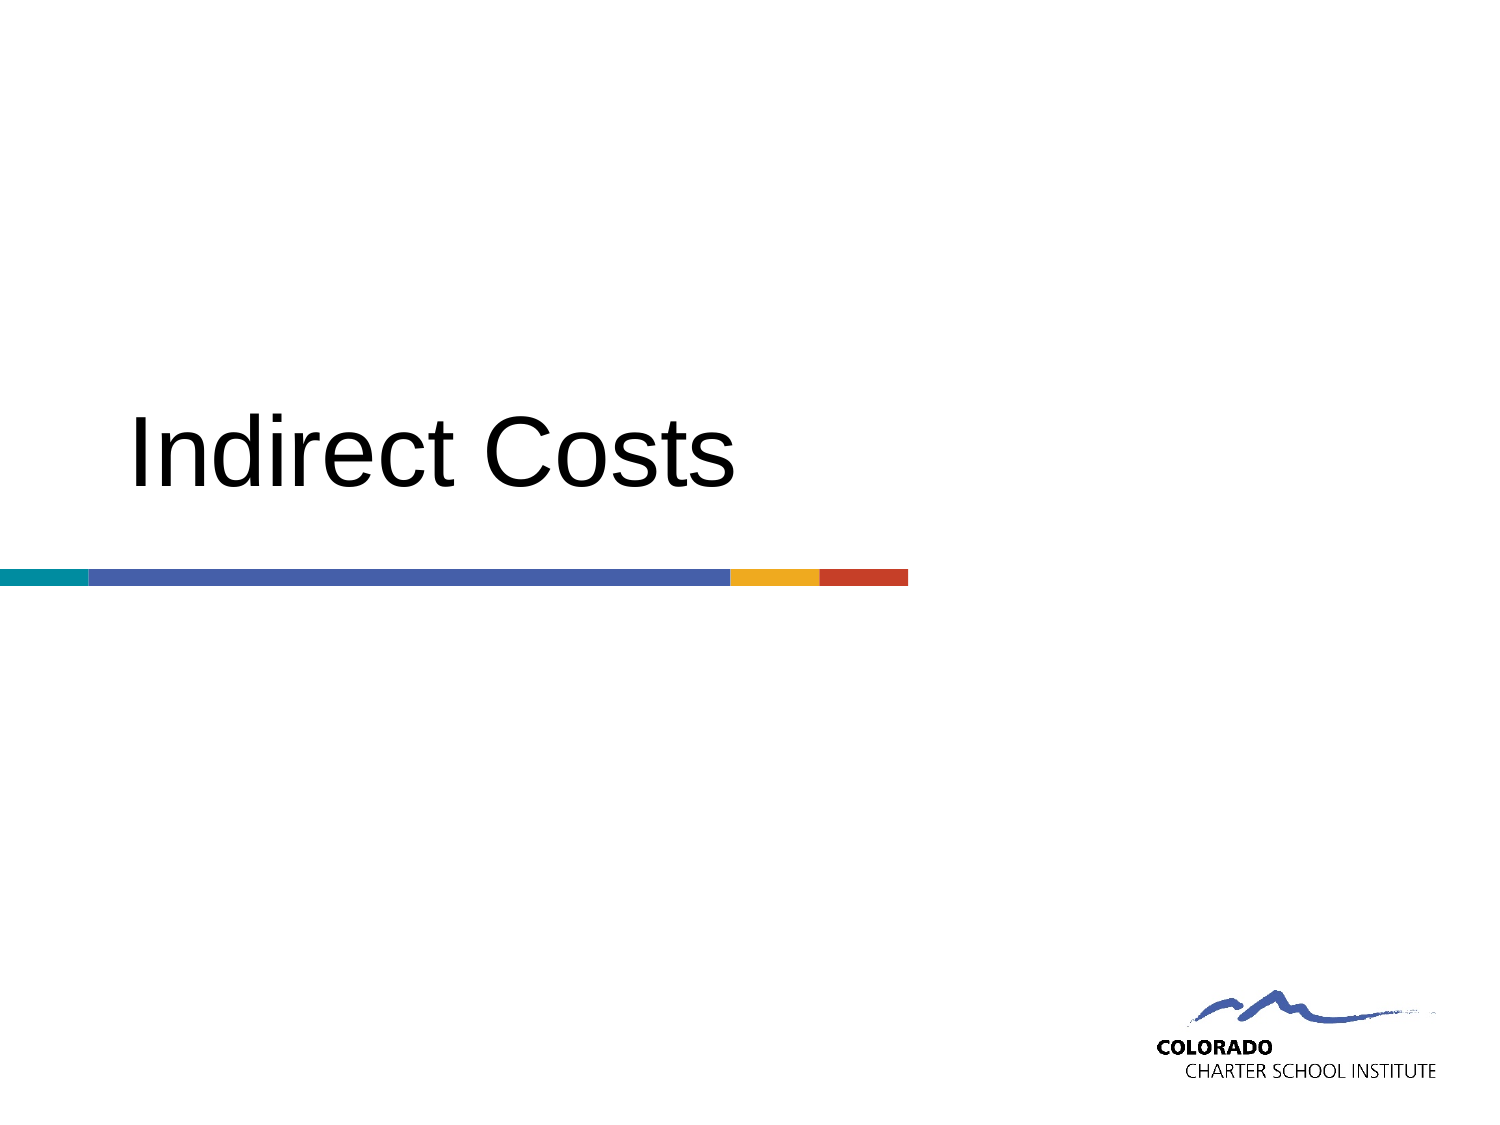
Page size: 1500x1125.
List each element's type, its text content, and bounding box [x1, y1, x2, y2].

title Indirect Costs [112, 123, 1388, 516]
picture [1157, 990, 1436, 1078]
